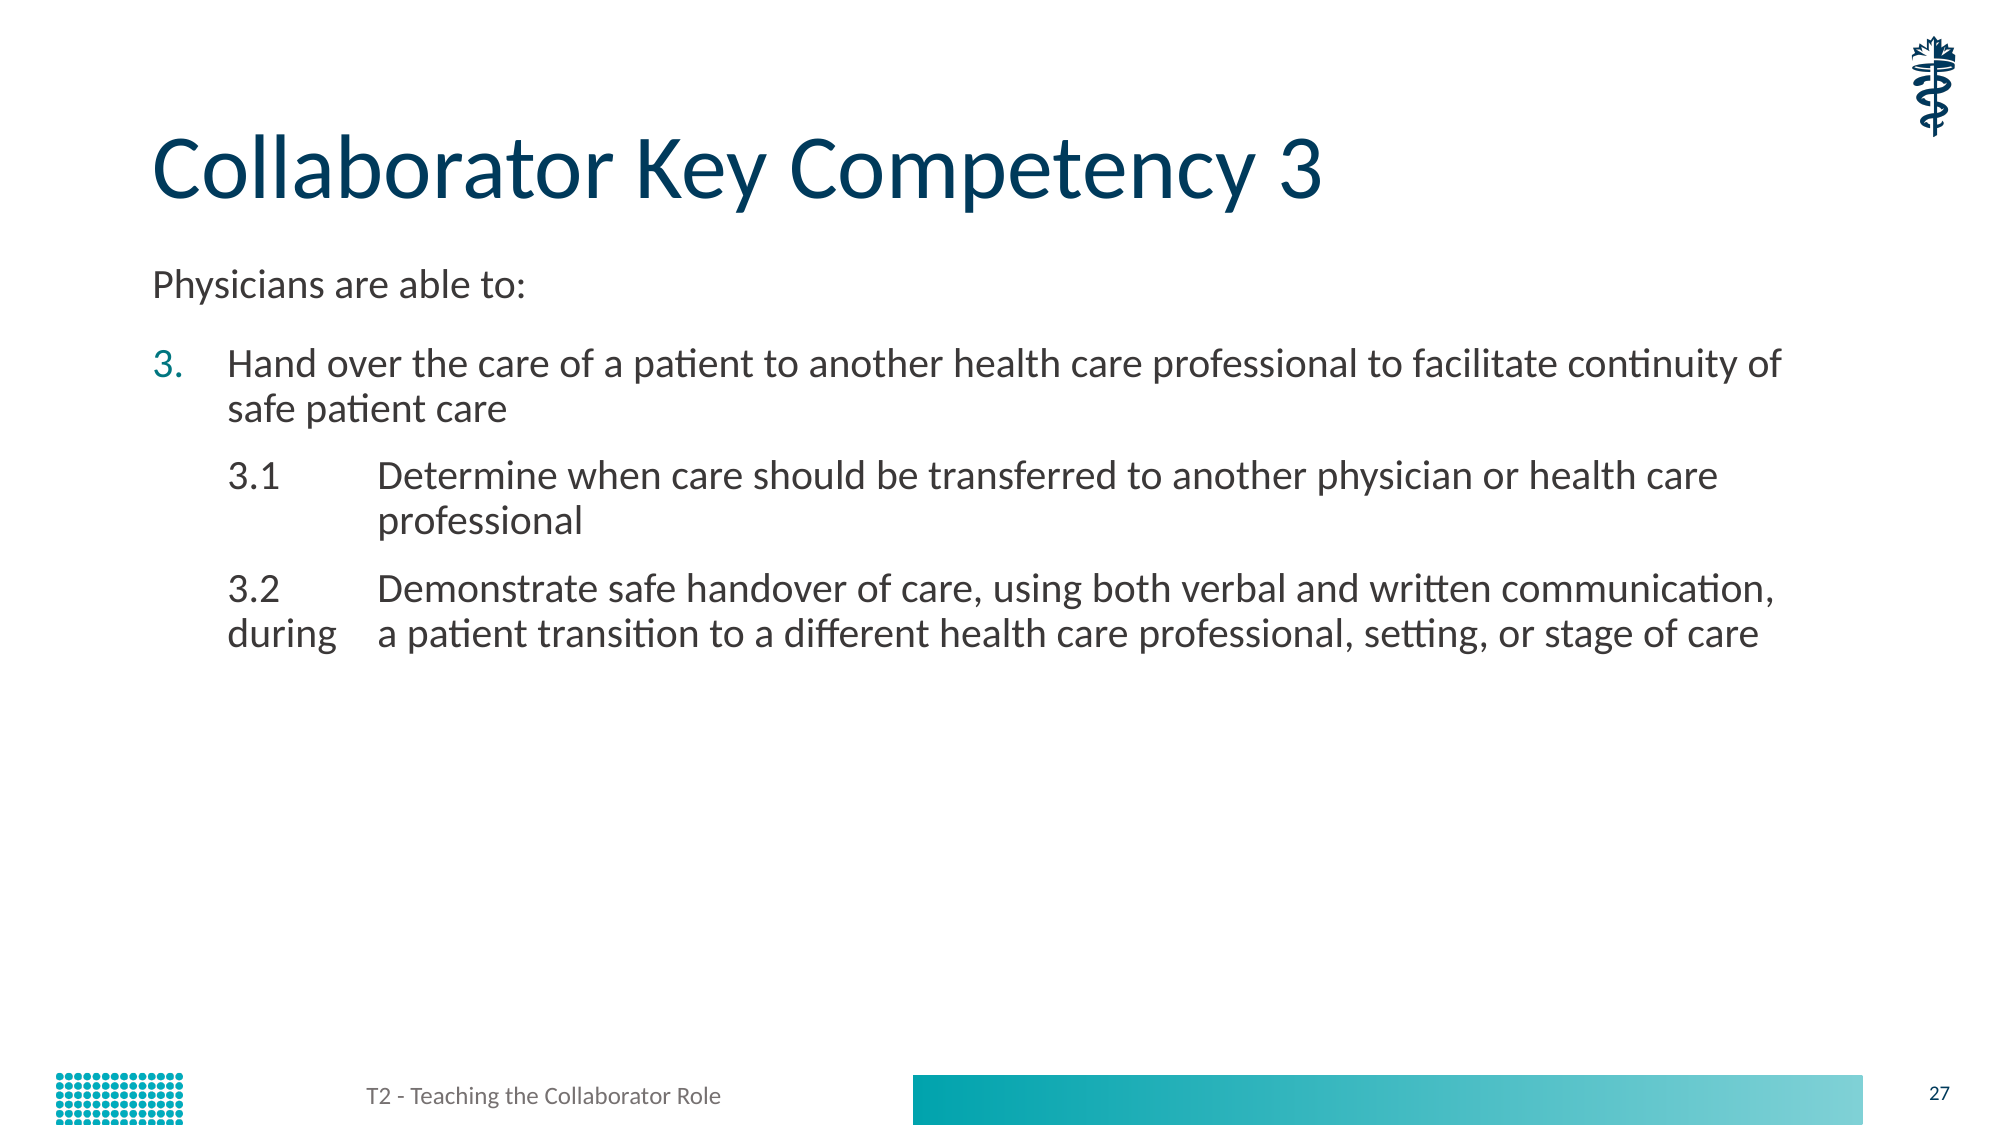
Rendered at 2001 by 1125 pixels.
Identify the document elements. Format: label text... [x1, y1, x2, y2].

list Physicians are able to: Hand over the care of a patient to another health care professional to facilitate continuity of safe patient care 3.1 Determine when care should be transferred to another physician or health care professional 3.2 Demonstrate safe handover of care, using both verbal and written communication, during a patient transition to a different health care professional, setting, or stage of care [137, 255, 1863, 1058]
picture [52, 1071, 186, 1125]
picture [1899, 24, 1968, 149]
title Collaborator Key Competency 3 [137, 59, 1863, 255]
footer T2 - Teaching the Collaborator Role [211, 1071, 877, 1124]
slide_number 27 [1862, 1071, 1966, 1124]
